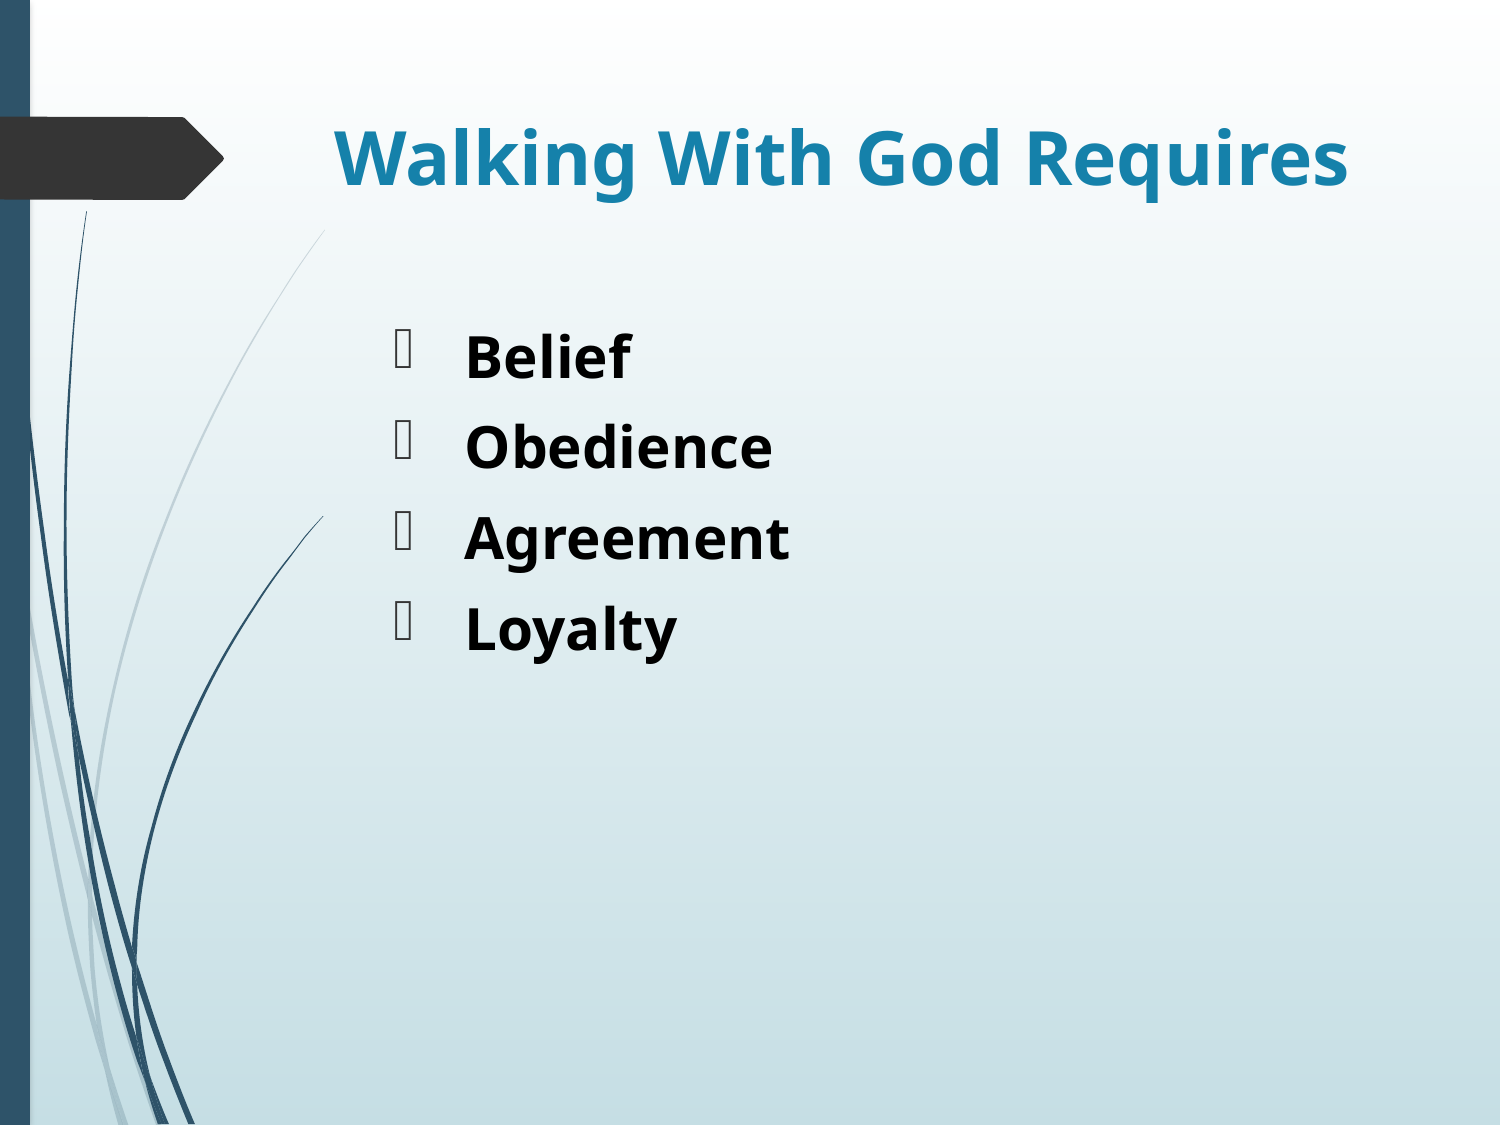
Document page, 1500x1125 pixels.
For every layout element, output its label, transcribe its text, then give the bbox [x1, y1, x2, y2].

list Belief Obedience Agreement Loyalty [378, 312, 1400, 970]
title Walking With God Requires [319, 102, 1400, 313]
